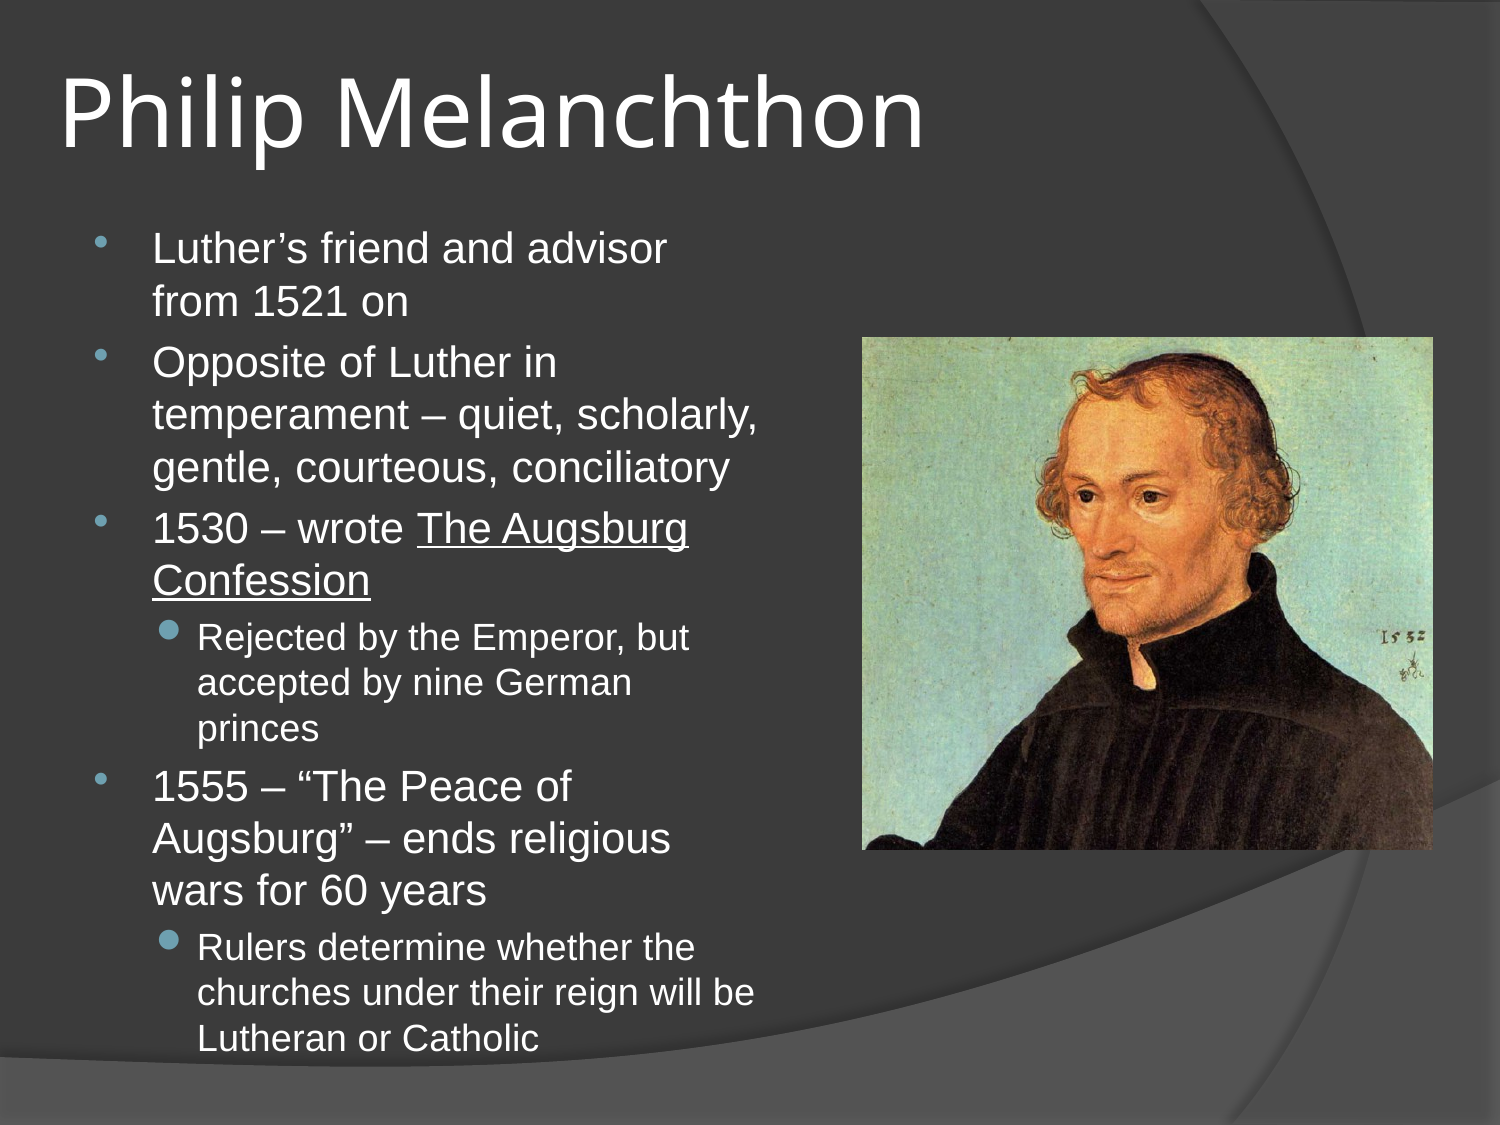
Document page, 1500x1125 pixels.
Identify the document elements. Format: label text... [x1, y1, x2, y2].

title Philip Melanchthon [50, 37, 1275, 180]
picture [862, 337, 1434, 851]
list Luther’s friend and advisor from 1521 on Opposite of Luther in temperament – quiet, scholarly, gentle, courteous, conciliatory 1530 – wrote The Augsburg Confession Rejected by the Emperor, but accepted by nine German princes 1555 – “The Peace of Augsburg” – ends religious wars for 60 years Rulers determine whether the churches under their reign will be Lutheran or Catholic [75, 212, 775, 1100]
